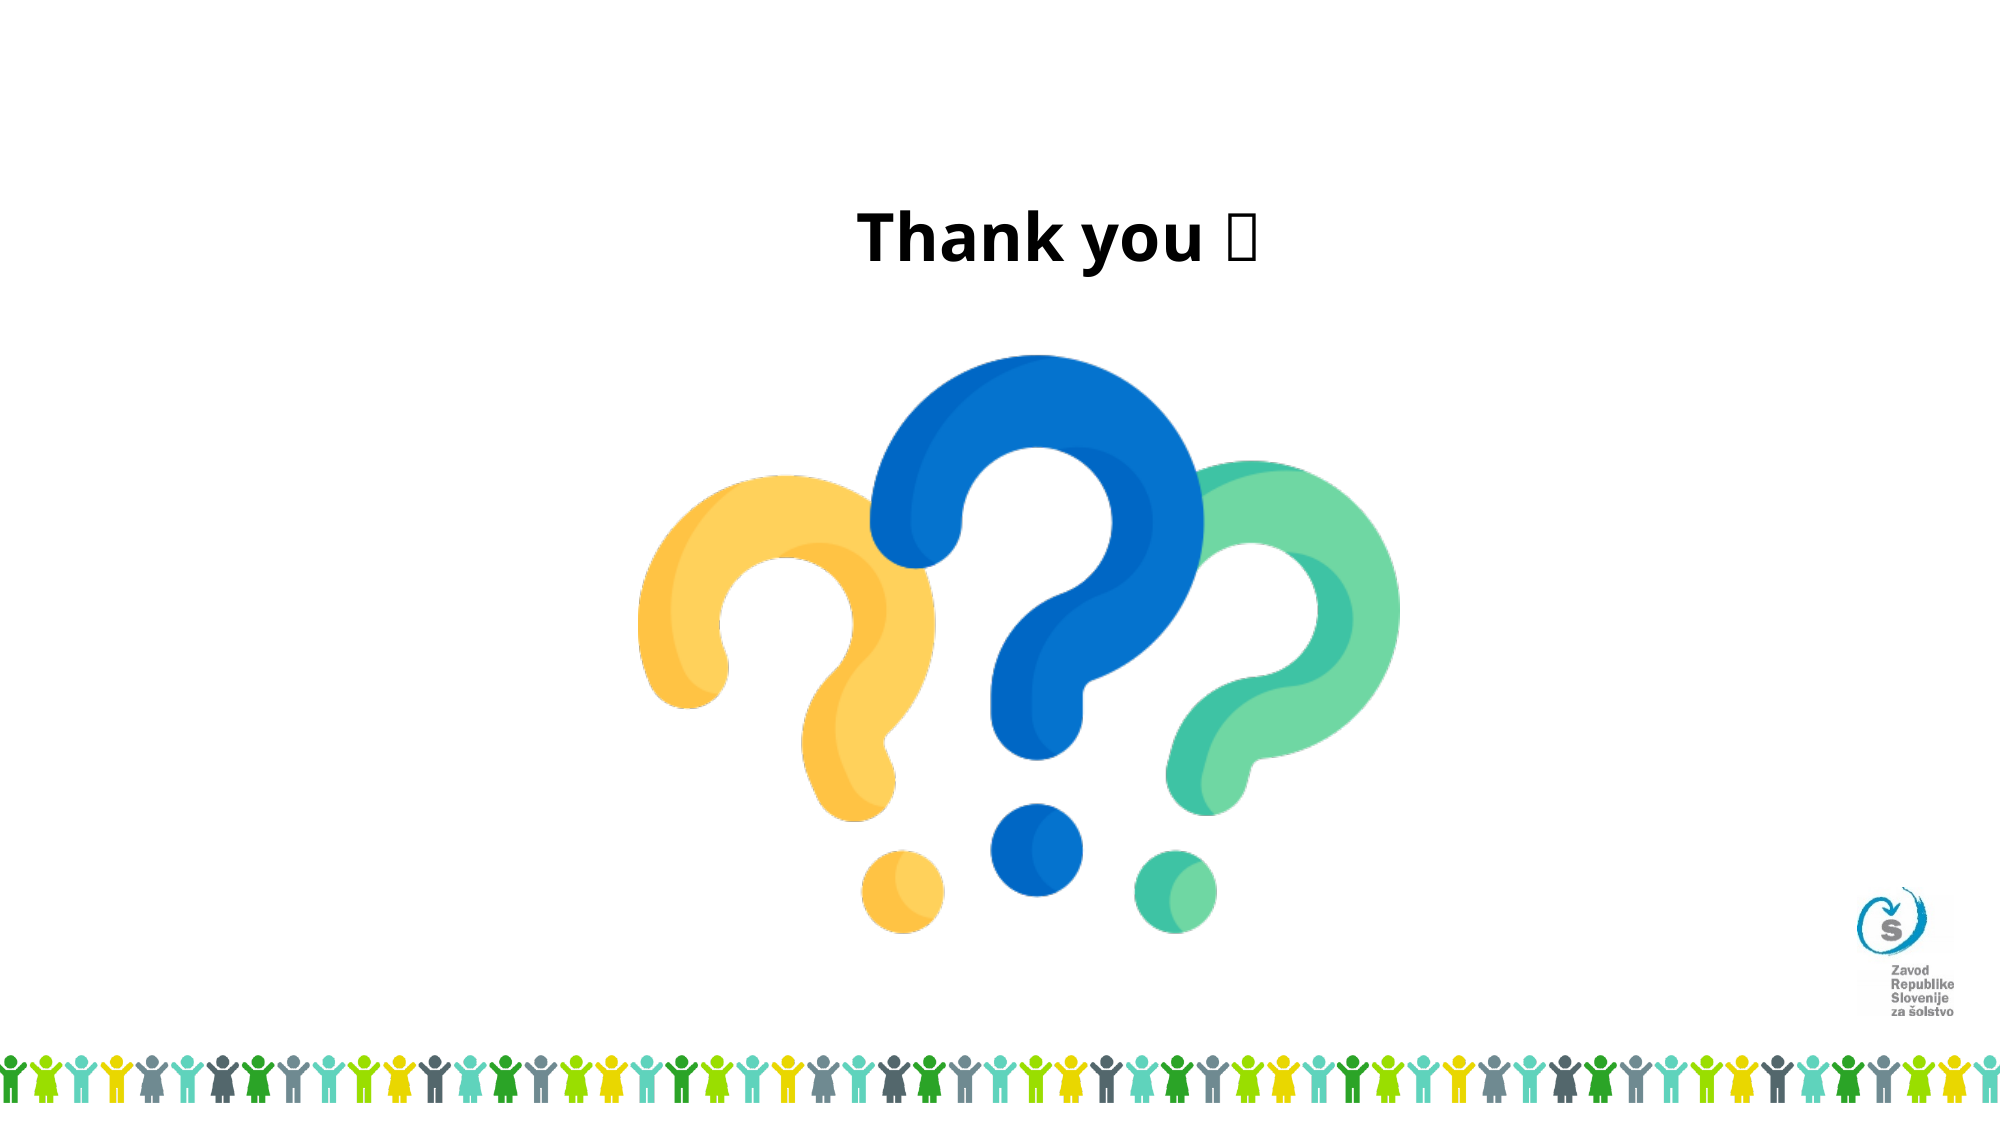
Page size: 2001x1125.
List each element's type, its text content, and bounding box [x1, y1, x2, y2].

picture [1336, 1055, 2000, 1103]
picture [665, 1055, 1335, 1103]
picture [1857, 887, 1954, 1016]
title Thank you  [841, 114, 2000, 283]
picture [0, 1055, 663, 1103]
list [637, 263, 1400, 1026]
